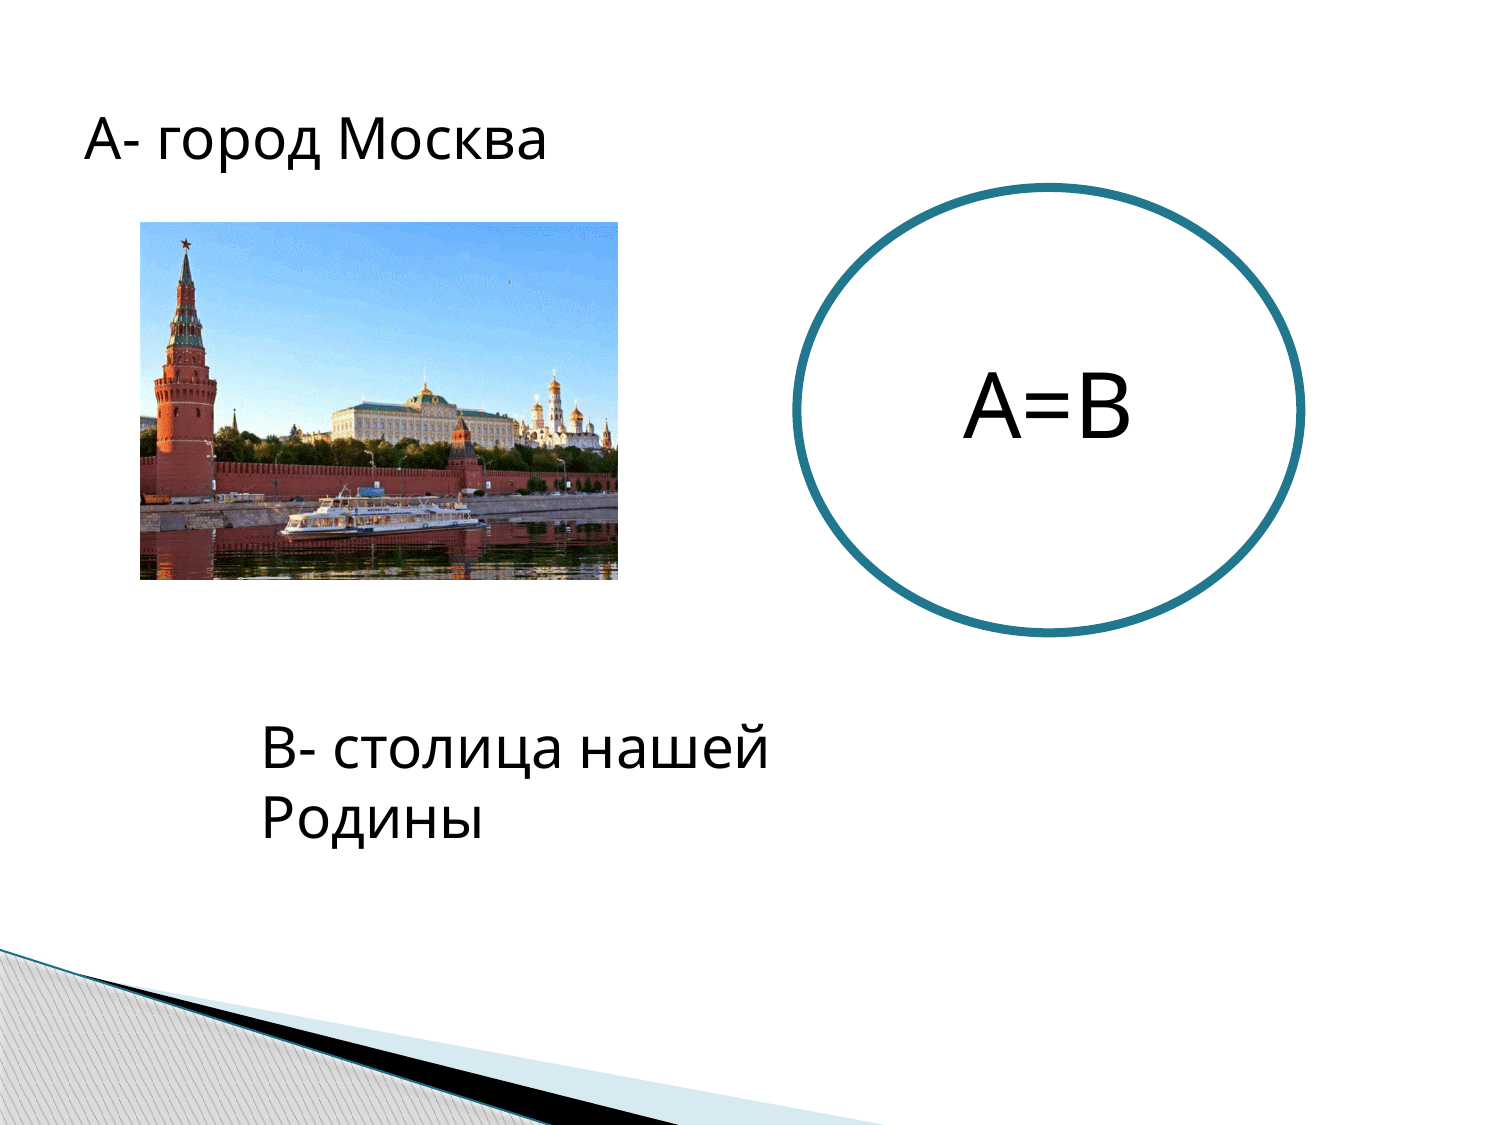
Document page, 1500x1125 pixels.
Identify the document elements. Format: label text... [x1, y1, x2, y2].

text_box В- столица нашей Родины [246, 703, 938, 858]
text_box А=В [867, 339, 1231, 465]
picture [140, 222, 618, 581]
text_box А- город Москва [70, 93, 668, 179]
text_box [792, 182, 1306, 638]
